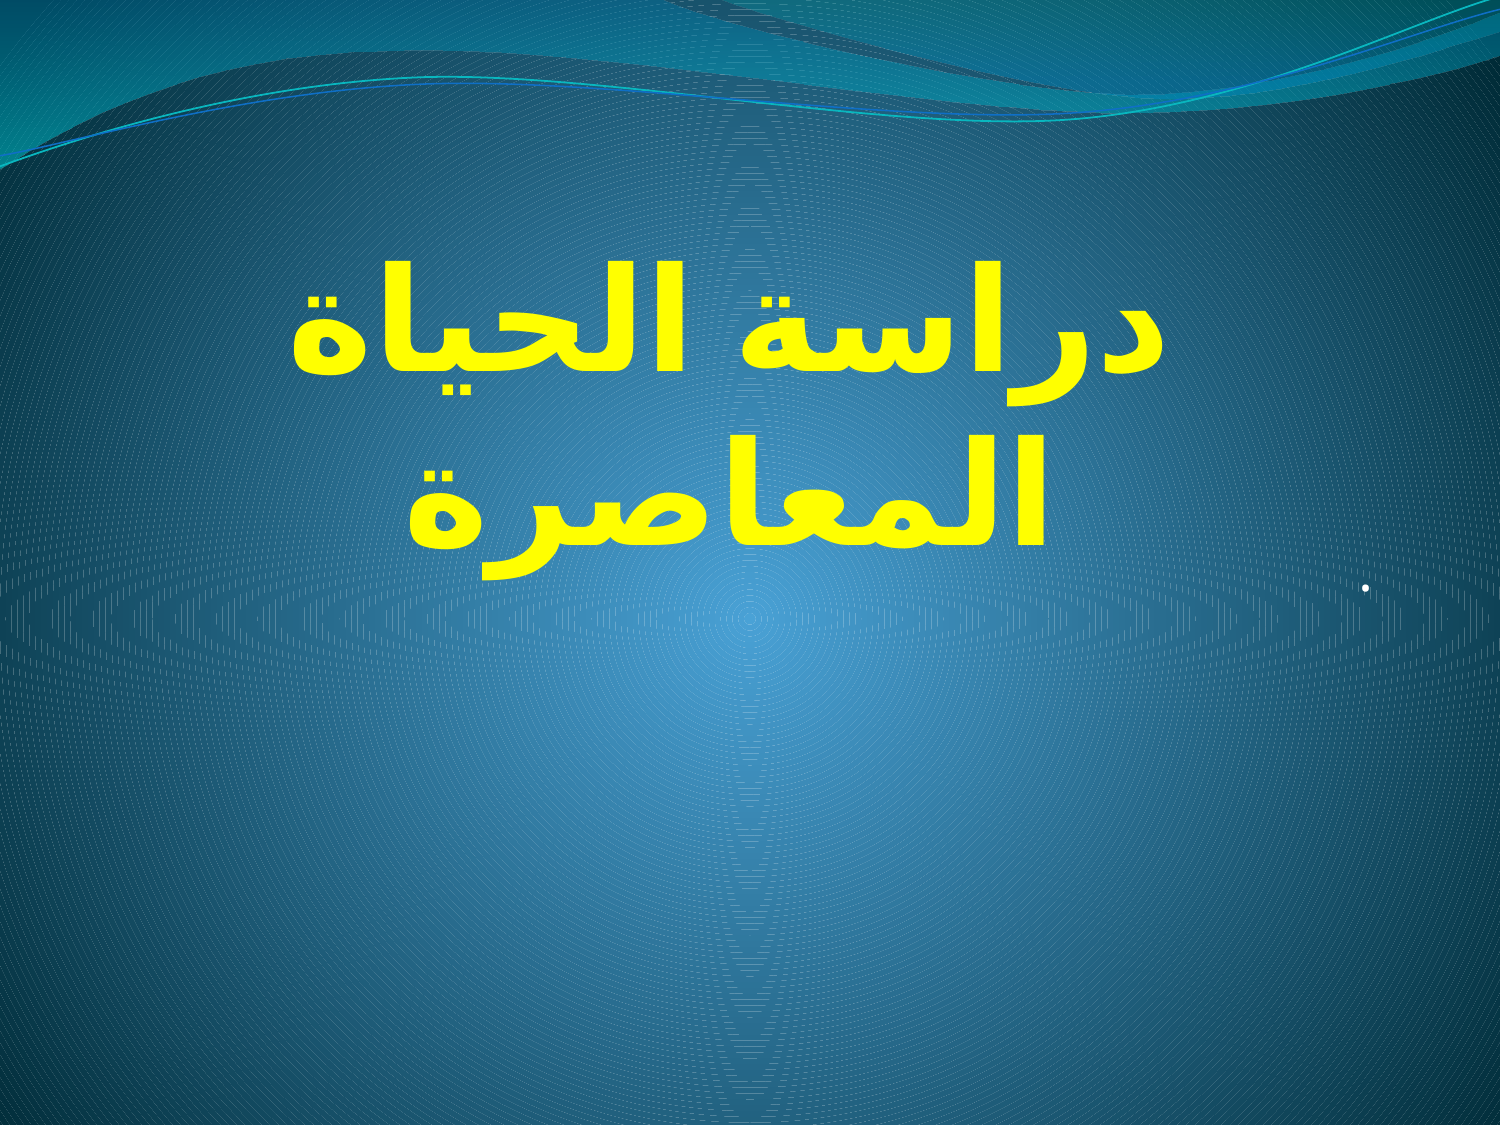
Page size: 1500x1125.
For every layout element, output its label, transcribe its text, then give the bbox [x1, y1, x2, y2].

title دراسة الحياة المعاصرة [87, 224, 1376, 529]
subtitle . [87, 529, 1376, 818]
